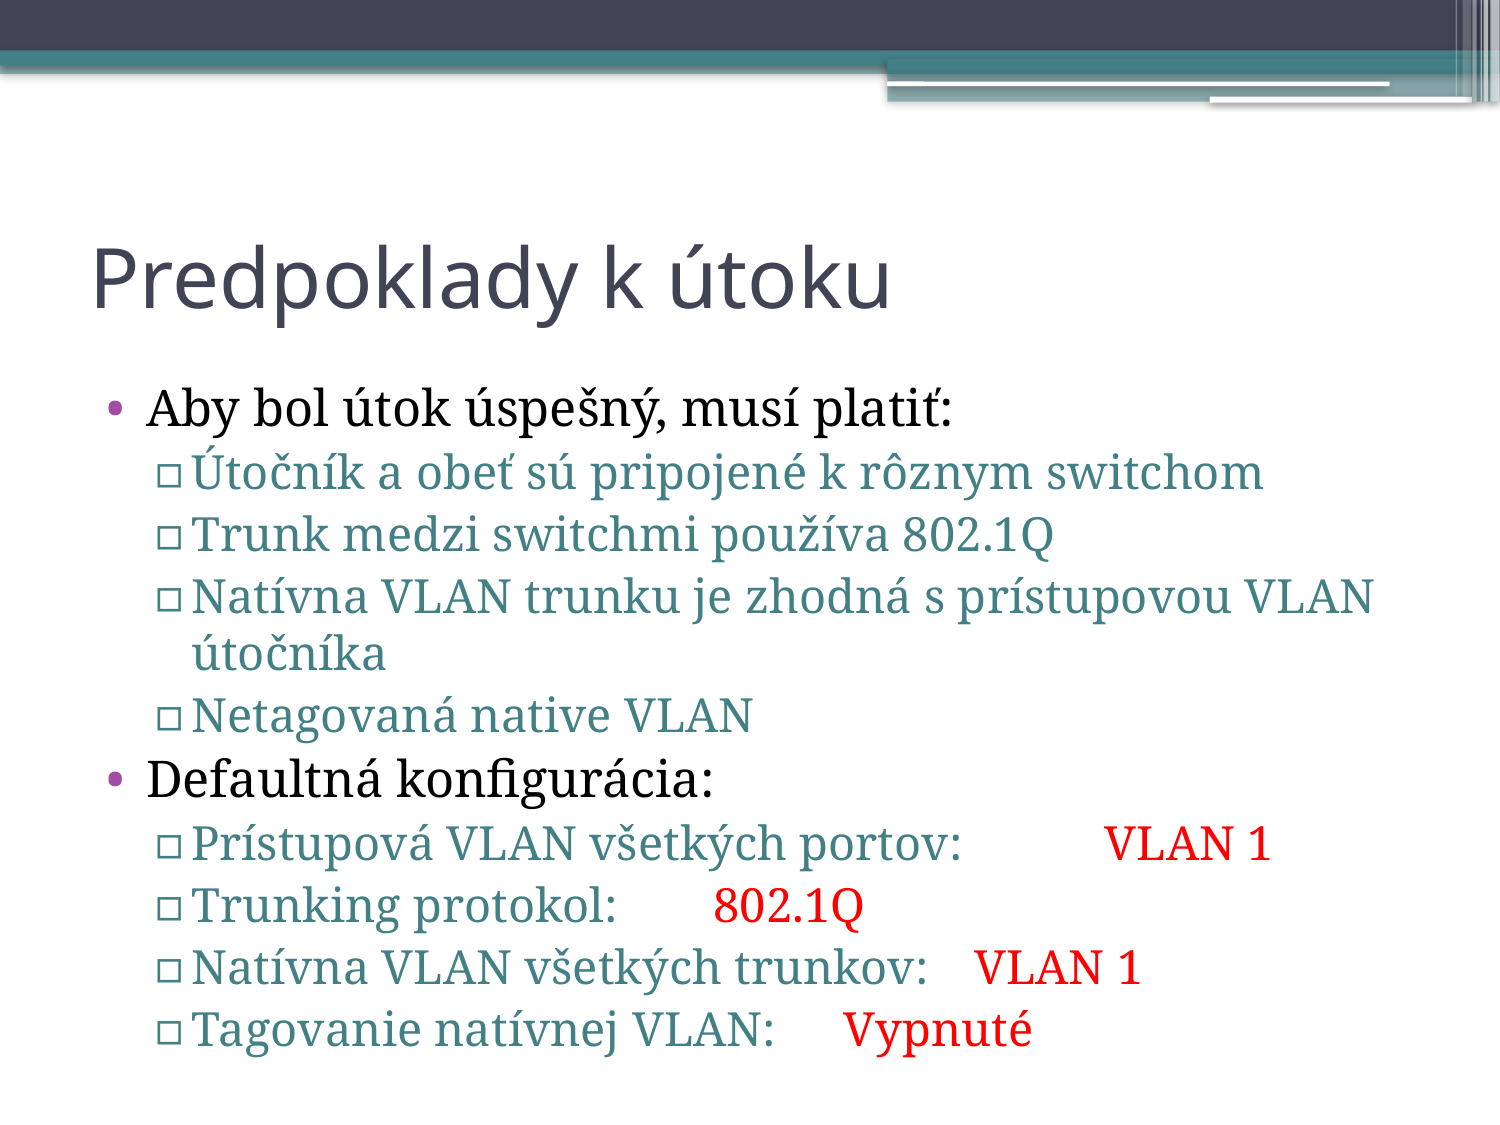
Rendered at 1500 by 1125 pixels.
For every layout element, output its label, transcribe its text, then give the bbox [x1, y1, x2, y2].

list Aby bol útok úspešný, musí platiť: Útočník a obeť sú pripojené k rôznym switchom Trunk medzi switchmi používa 802.1Q Natívna VLAN trunku je zhodná s prístupovou VLAN útočníka Netagovaná native VLAN Defaultná konfigurácia: Prístupová VLAN všetkých portov: VLAN 1 Trunking protokol: 802.1Q Natívna VLAN všetkých trunkov: VLAN 1 Tagovanie natívnej VLAN: Vypnuté [75, 368, 1425, 1079]
title Predpoklady k útoku [75, 187, 1425, 363]
